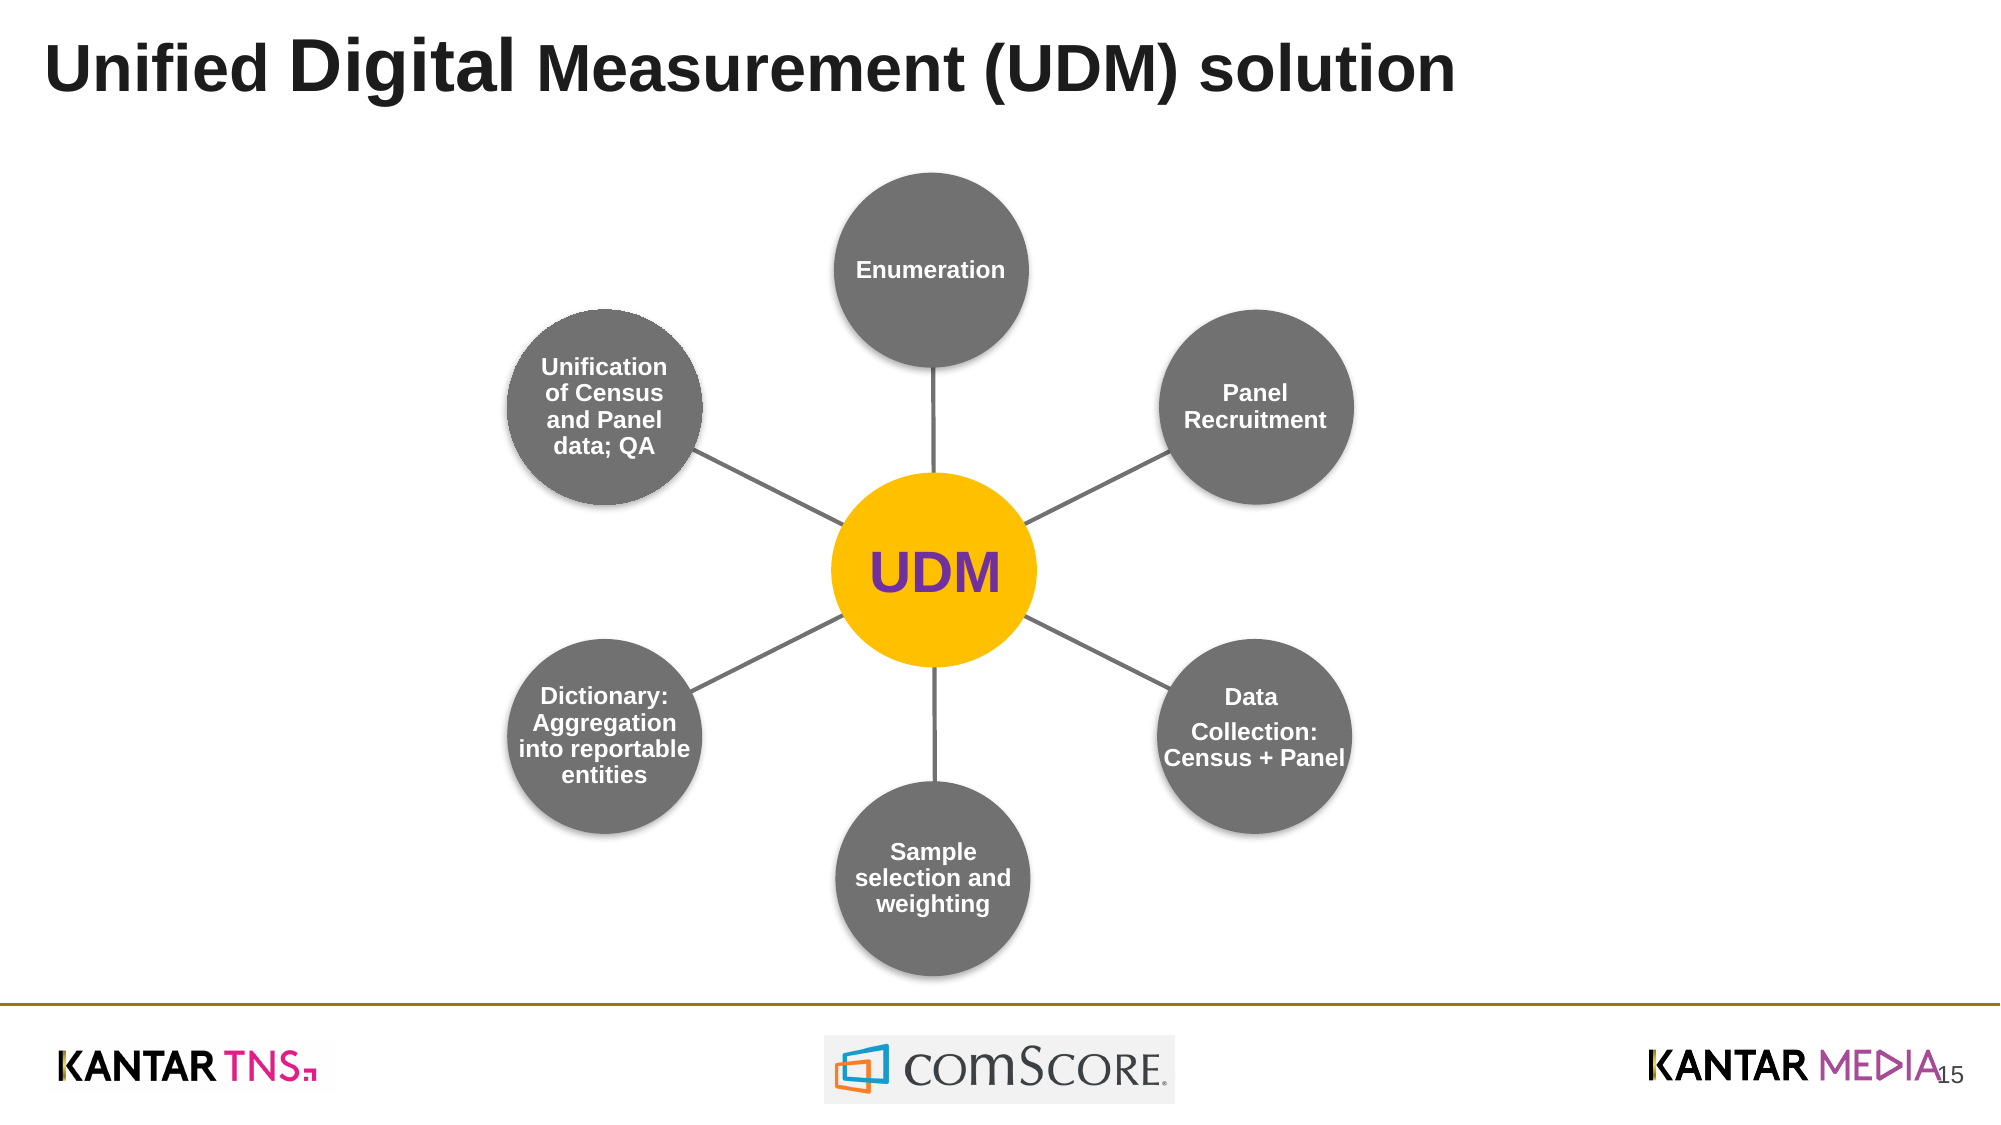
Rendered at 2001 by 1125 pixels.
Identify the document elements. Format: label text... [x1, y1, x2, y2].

picture [824, 1034, 1176, 1104]
picture [48, 1039, 339, 1093]
title Unified Digital Measurement (UDM) solution [44, 0, 1956, 124]
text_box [507, 172, 1354, 977]
picture [1649, 1039, 1942, 1091]
